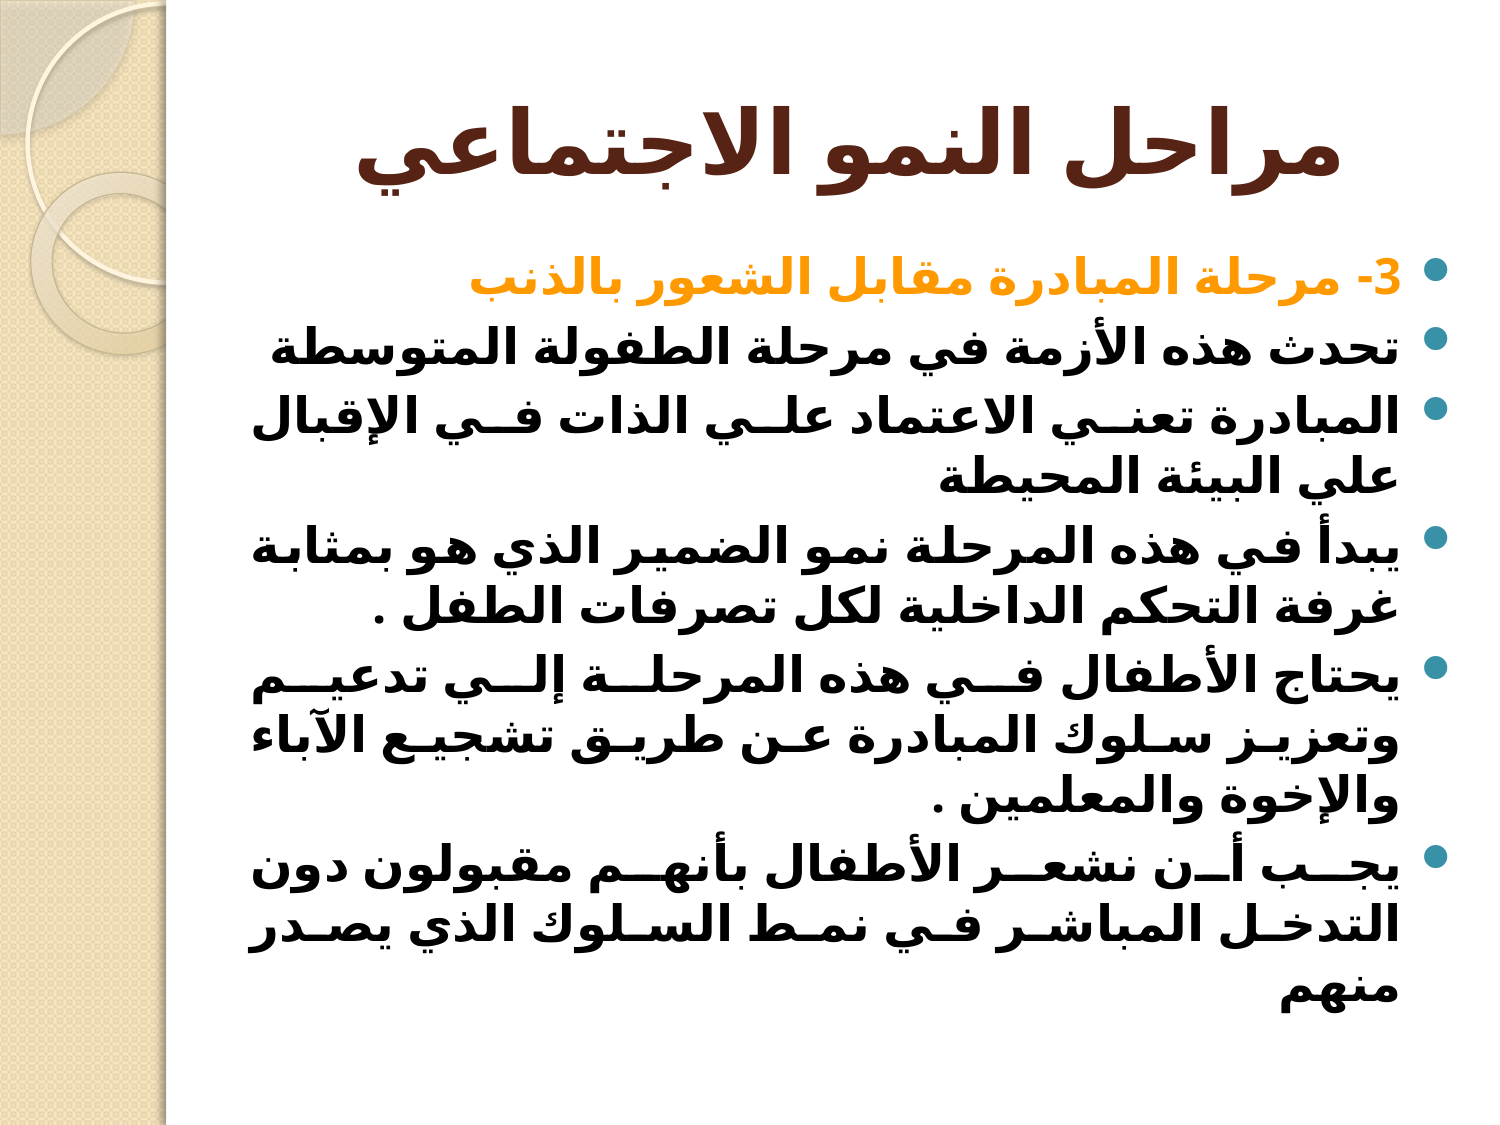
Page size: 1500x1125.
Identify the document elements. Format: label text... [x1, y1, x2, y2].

list 3- مرحلة المبادرة مقابل الشعور بالذنب تحدث هذه الأزمة في مرحلة الطفولة المتوسطة المبادرة تعني الاعتماد علي الذات في الإقبال علي البيئة المحيطة يبدأ في هذه المرحلة نمو الضمير الذي هو بمثابة غرفة التحكم الداخلية لكل تصرفات الطفل . يحتاج الأطفال في هذه المرحلة إلي تدعيم وتعزيز سلوك المبادرة عن طريق تشجيع الآباء والإخوة والمعلمين . يجب أن نشعر الأطفال بأنهم مقبولون دون التدخل المباشر في نمط السلوك الذي يصدر منهم [235, 237, 1466, 1025]
title مراحل النمو الاجتماعي [235, 45, 1466, 233]
